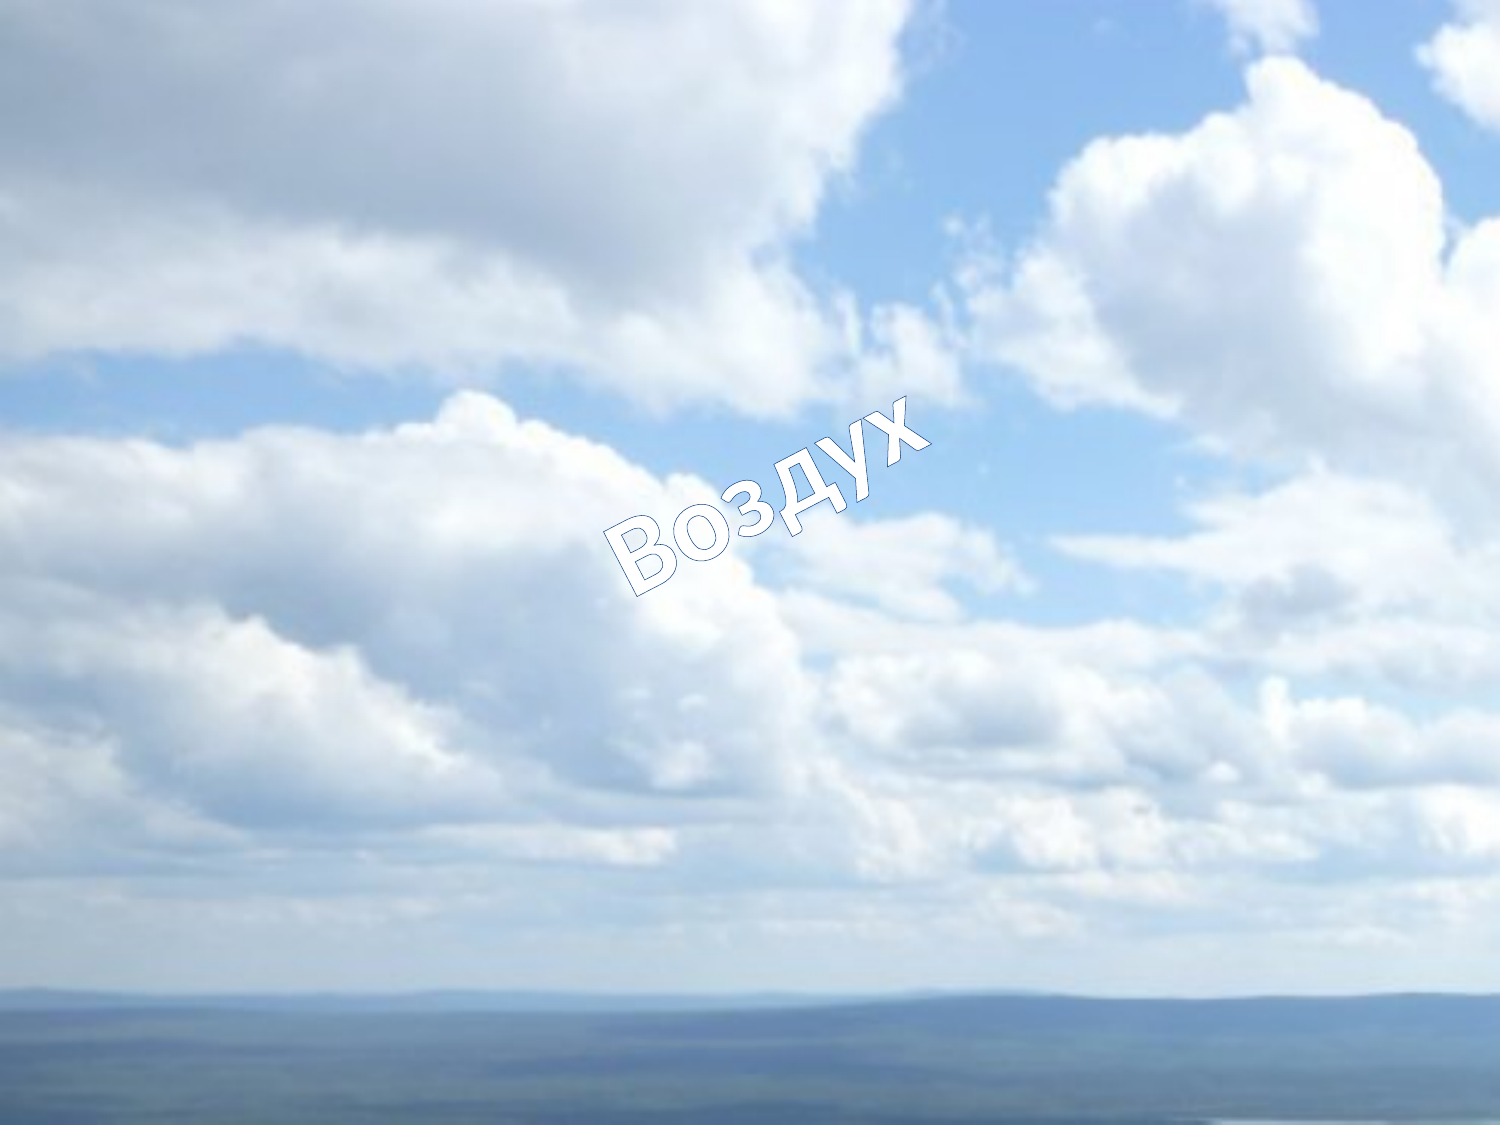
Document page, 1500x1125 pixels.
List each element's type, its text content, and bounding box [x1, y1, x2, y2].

text_box Воздух [175, 128, 1347, 834]
picture [0, 0, 1500, 1125]
title [75, 45, 1425, 233]
